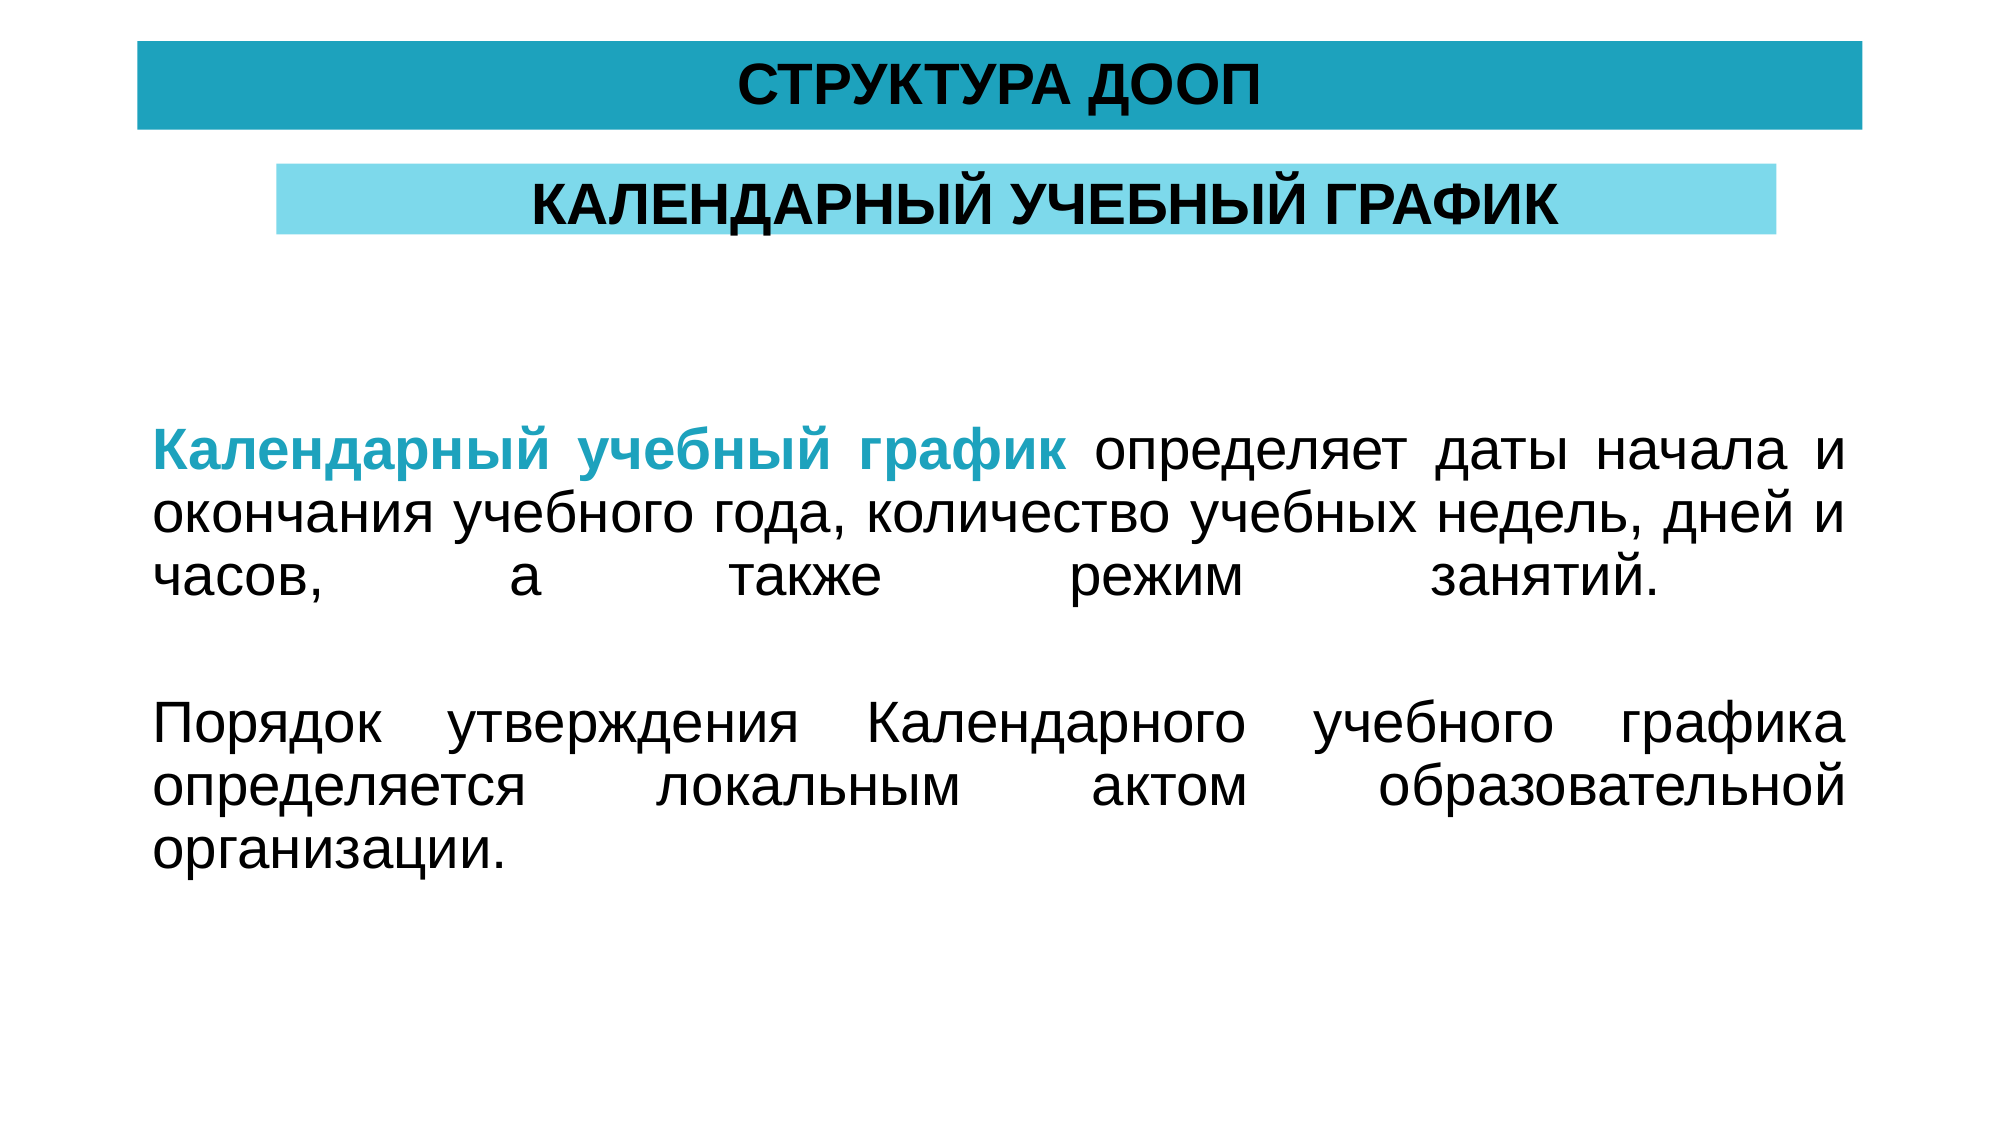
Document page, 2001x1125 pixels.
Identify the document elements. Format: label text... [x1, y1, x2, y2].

text_box СТРУКТУРА ДООП [137, 41, 1863, 130]
text_box КАЛЕНДАРНЫЙ УЧЕБНЫЙ ГРАФИК [276, 163, 1777, 235]
list Календарный учебный график определяет даты начала и окончания учебного года, количество учебных недель, дней и часов, а также режим занятий. Порядок утверждения Календарного учебного графика определяется локальным актом образовательной организации. [137, 299, 1863, 1014]
